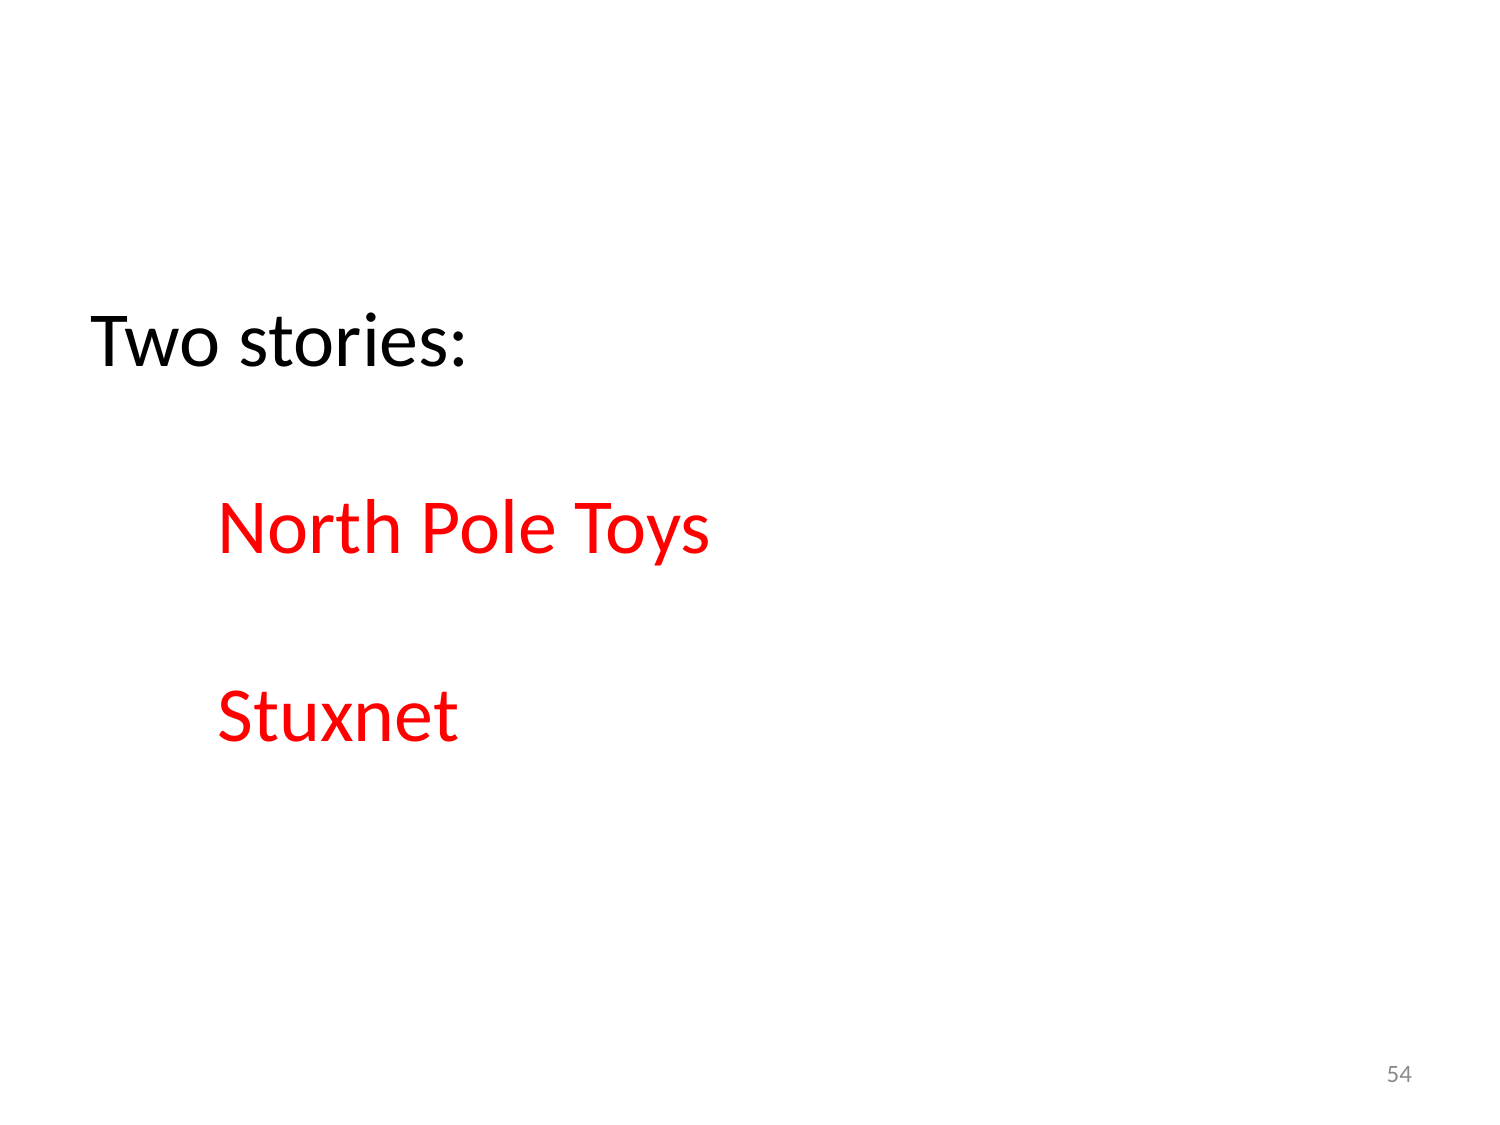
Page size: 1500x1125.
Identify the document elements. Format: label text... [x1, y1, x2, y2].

slide_number 54 [1077, 1042, 1428, 1103]
title Two stories: North Pole Toys Stuxnet [75, 279, 1425, 767]
